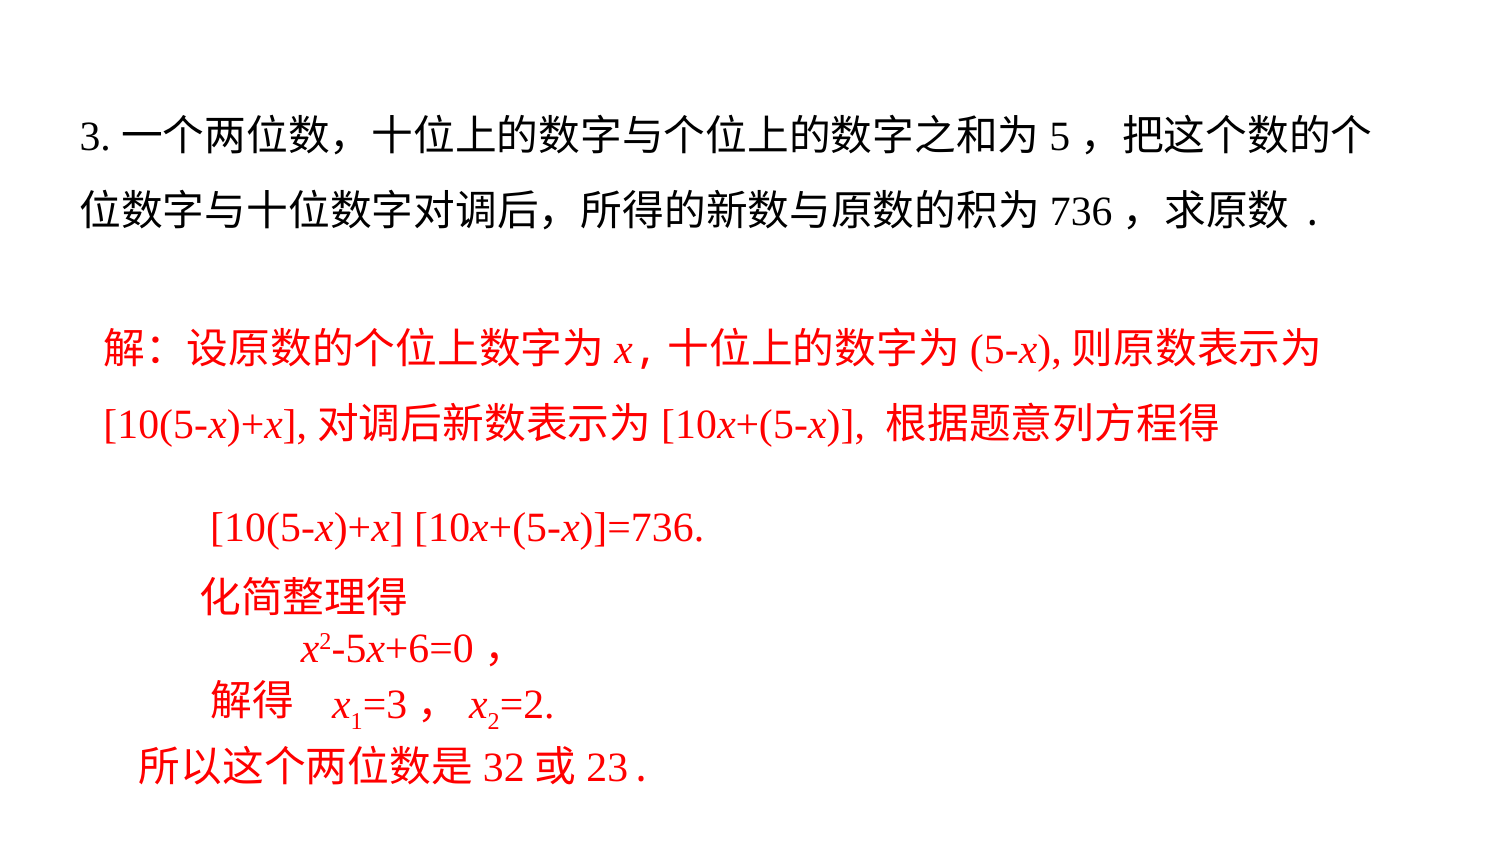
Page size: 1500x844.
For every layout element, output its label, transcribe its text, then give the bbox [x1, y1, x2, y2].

text_box 解：设原数的个位上数字为x,十位上的数字为(5-x),则原数表示为[10(5-x)+x],对调后新数表示为[10x+(5-x)], 根据题意列方程得 [88, 289, 1400, 454]
text_box x2-5x+6=0， [286, 613, 541, 678]
text_box 化简整理得 [184, 563, 424, 629]
text_box 所以这个两位数是32或23. [124, 732, 669, 797]
text_box 解得 [196, 666, 310, 731]
text_box [10(5-x)+x] [10x+(5-x)]=736. [195, 492, 720, 558]
text_box x1=3，x2=2. [317, 669, 570, 732]
text_box 3.一个两位数，十位上的数字与个位上的数字之和为5，把这个数的个位数字与十位数字对调后，所得的新数与原数的积为736，求原数. [64, 76, 1400, 242]
